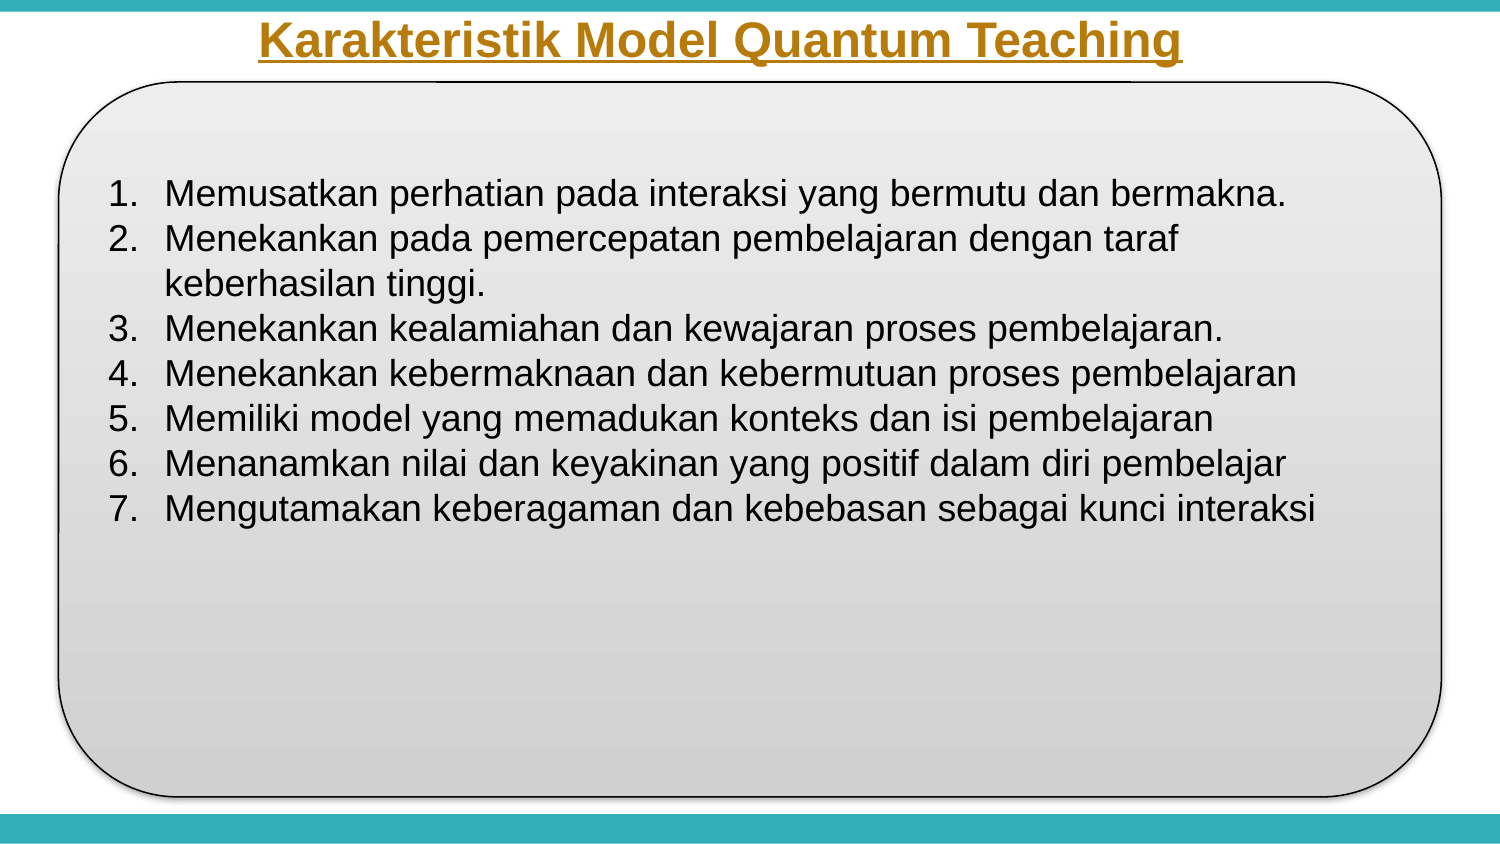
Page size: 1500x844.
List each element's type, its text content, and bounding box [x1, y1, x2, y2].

text_box Memusatkan perhatian pada interaksi yang bermutu dan bermakna. Menekankan pada pemercepatan pembelajaran dengan taraf keberhasilan tinggi. Menekankan kealamiahan dan kewajaran proses pembelajaran. Menekankan kebermaknaan dan kebermutuan proses pembelajaran Memiliki model yang memadukan konteks dan isi pembelajaran Menanamkan nilai dan keyakinan yang positif dalam diri pembelajar Mengutamakan keberagaman dan kebebasan sebagai kunci interaksi [57, 81, 1443, 798]
text_box Karakteristik Model Quantum Teaching [163, 0, 1278, 75]
